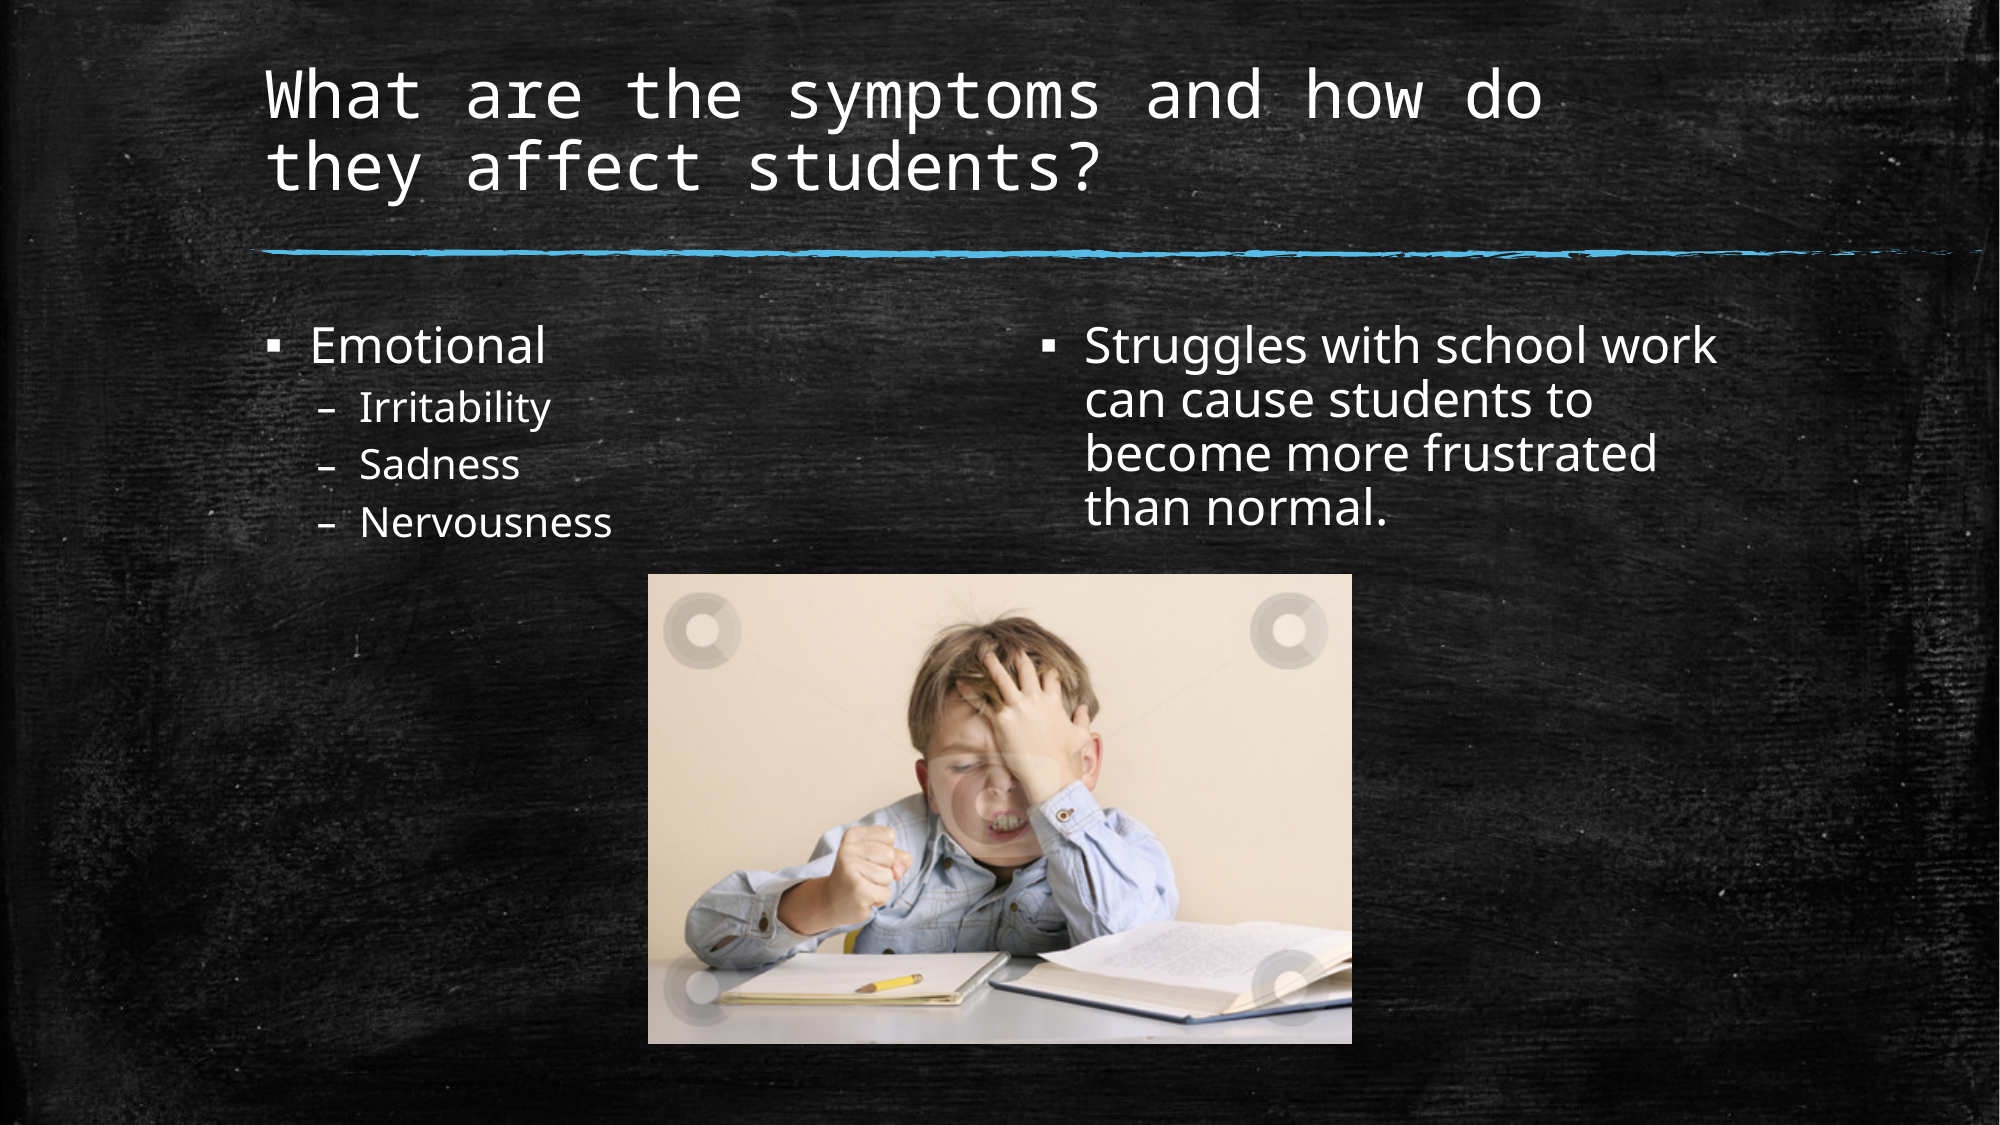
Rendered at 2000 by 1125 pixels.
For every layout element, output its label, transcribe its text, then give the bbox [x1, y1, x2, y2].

title What are the symptoms and how do they affect students? [249, 45, 1750, 213]
list Struggles with school work can cause students to become more frustrated than normal. [1024, 312, 1750, 1013]
list Emotional Irritability Sadness Nervousness [249, 312, 975, 1013]
picture [648, 574, 1352, 1044]
